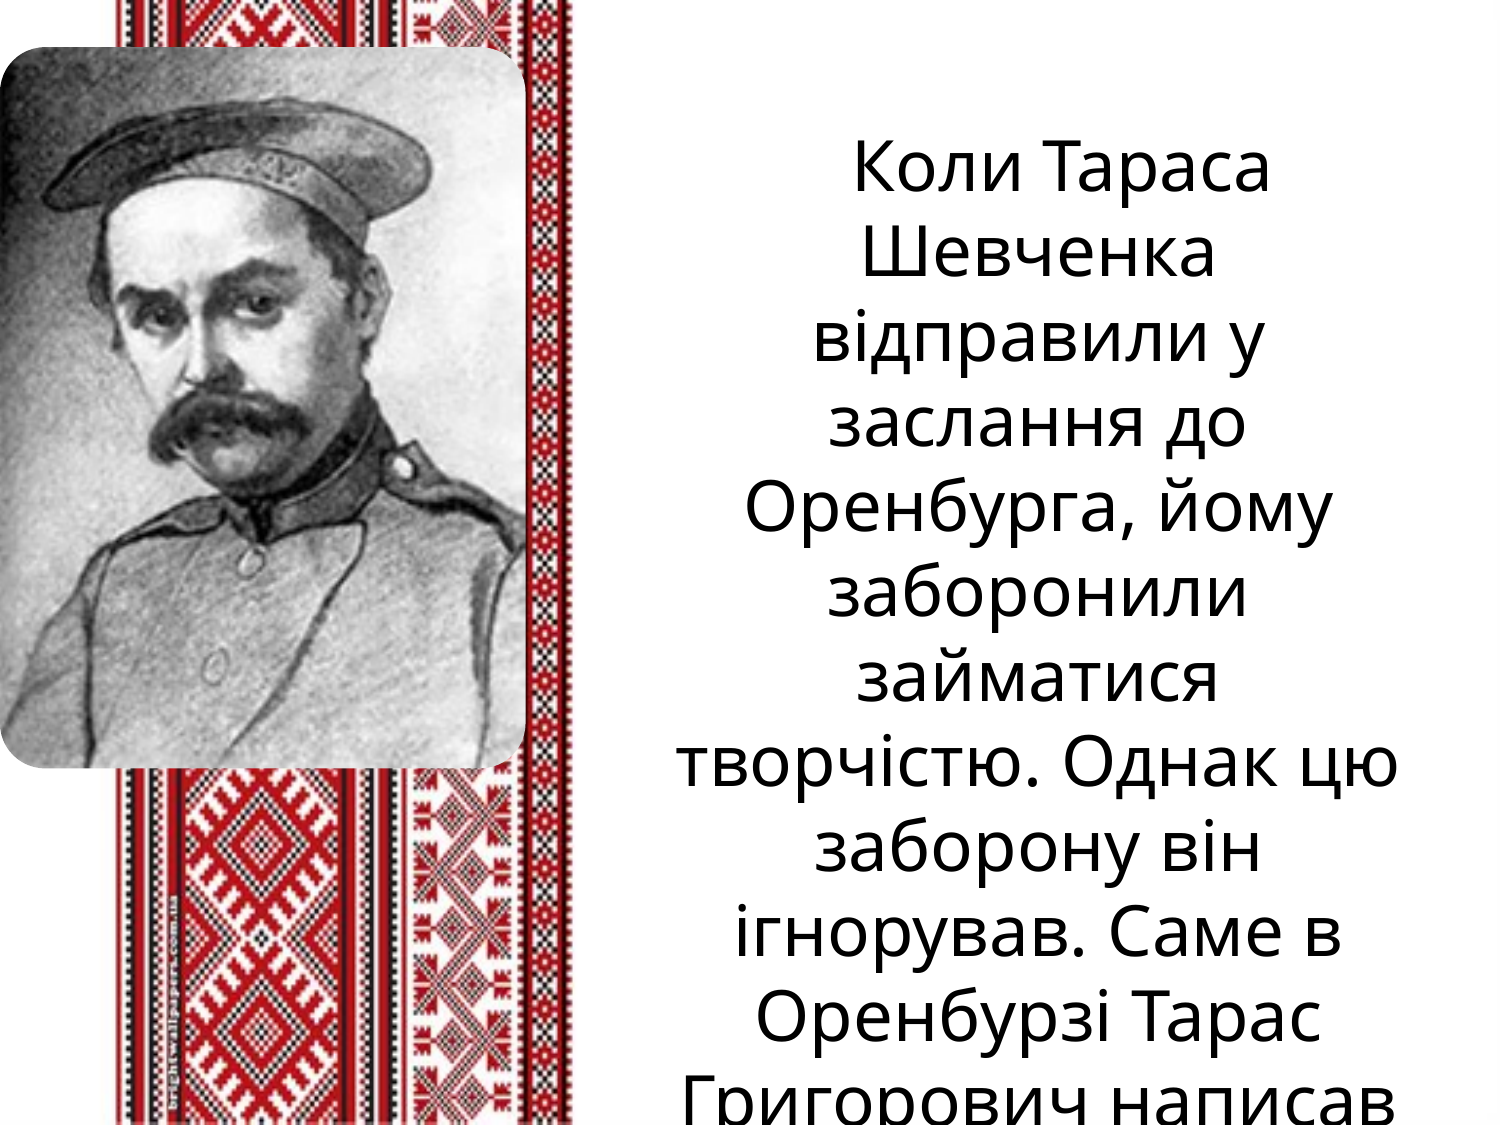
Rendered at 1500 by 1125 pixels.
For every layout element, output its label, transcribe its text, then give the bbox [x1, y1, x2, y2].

picture [0, 0, 1500, 1125]
list Коли Тараса Шевченка відправили у заслання до Оренбурга, йому заборонили займатися творчістю. Однак цю заборону він ігнорував. Саме в Оренбурзі Тарас Григорович написав більшу частину своїх повістей. [596, 113, 1425, 1059]
